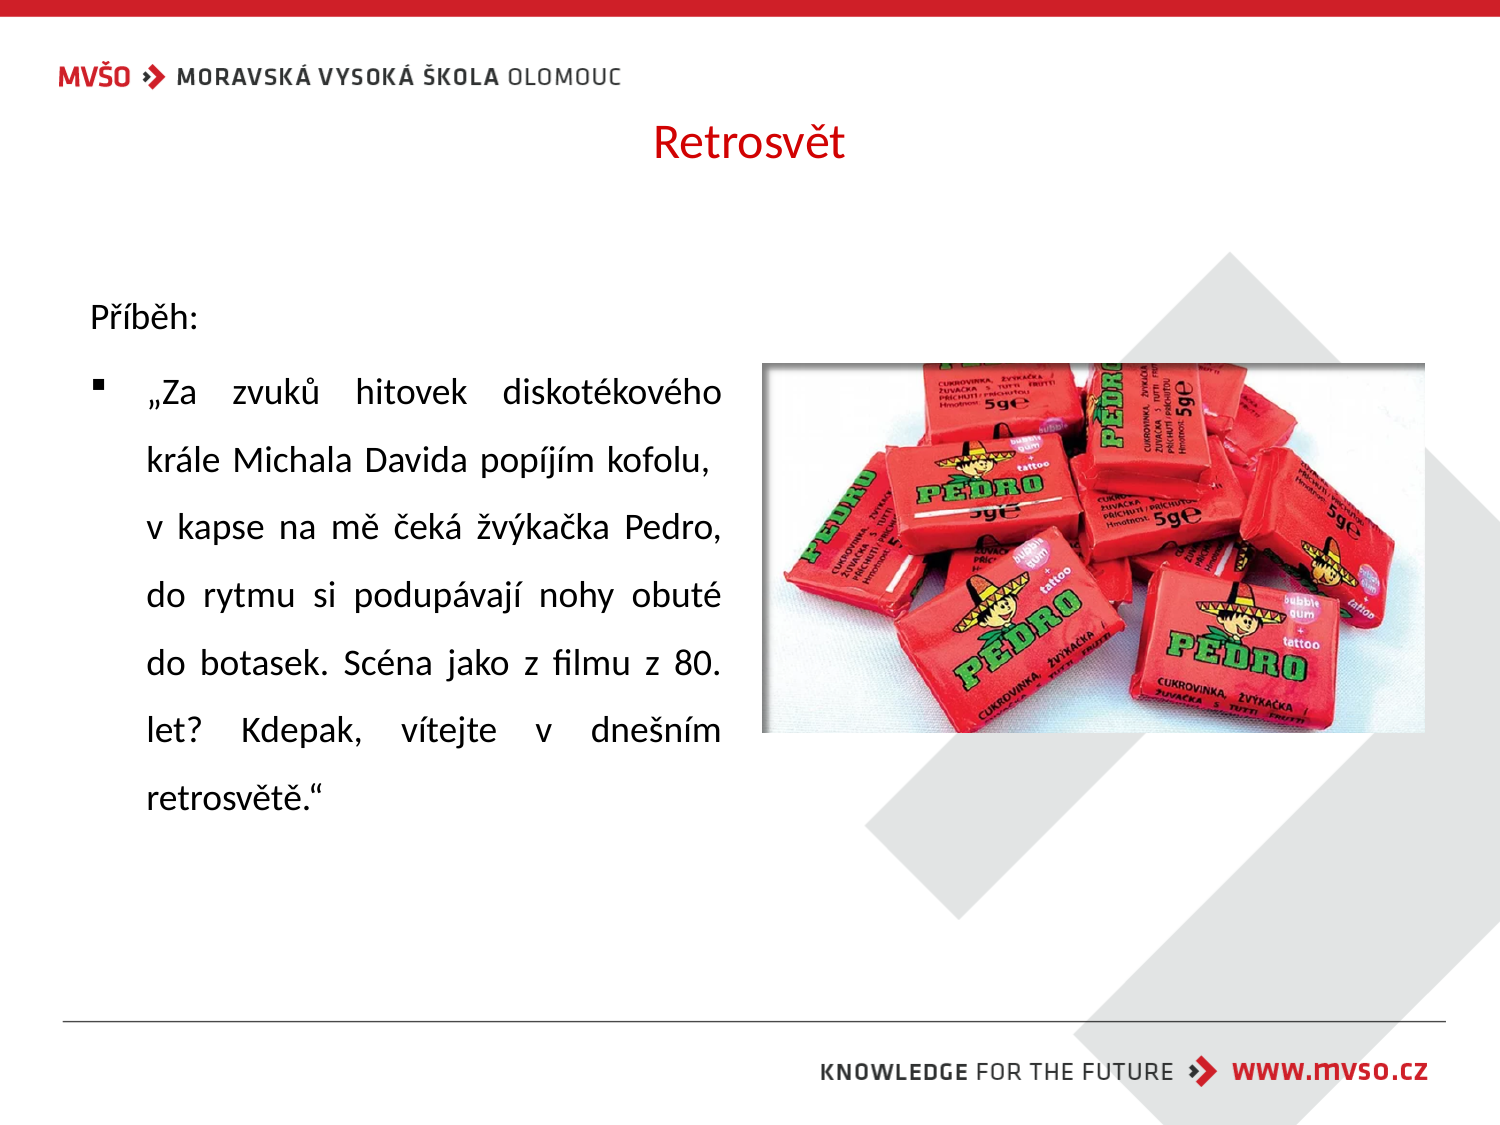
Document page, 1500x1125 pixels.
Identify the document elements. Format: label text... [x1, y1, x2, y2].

title Retrosvět [75, 45, 1425, 233]
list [762, 362, 1426, 734]
picture [0, 0, 1500, 1125]
list Příběh: „Za zvuků hitovek diskotékového krále Michala Davida popíjím kofolu, v kapse na mě čeká žvýkačka Pedro, do rytmu si podupávají nohy obuté do botasek. Scéna jako z filmu z 80. let? Kdepak, vítejte v dnešním retrosvětě.“ [75, 262, 738, 1005]
